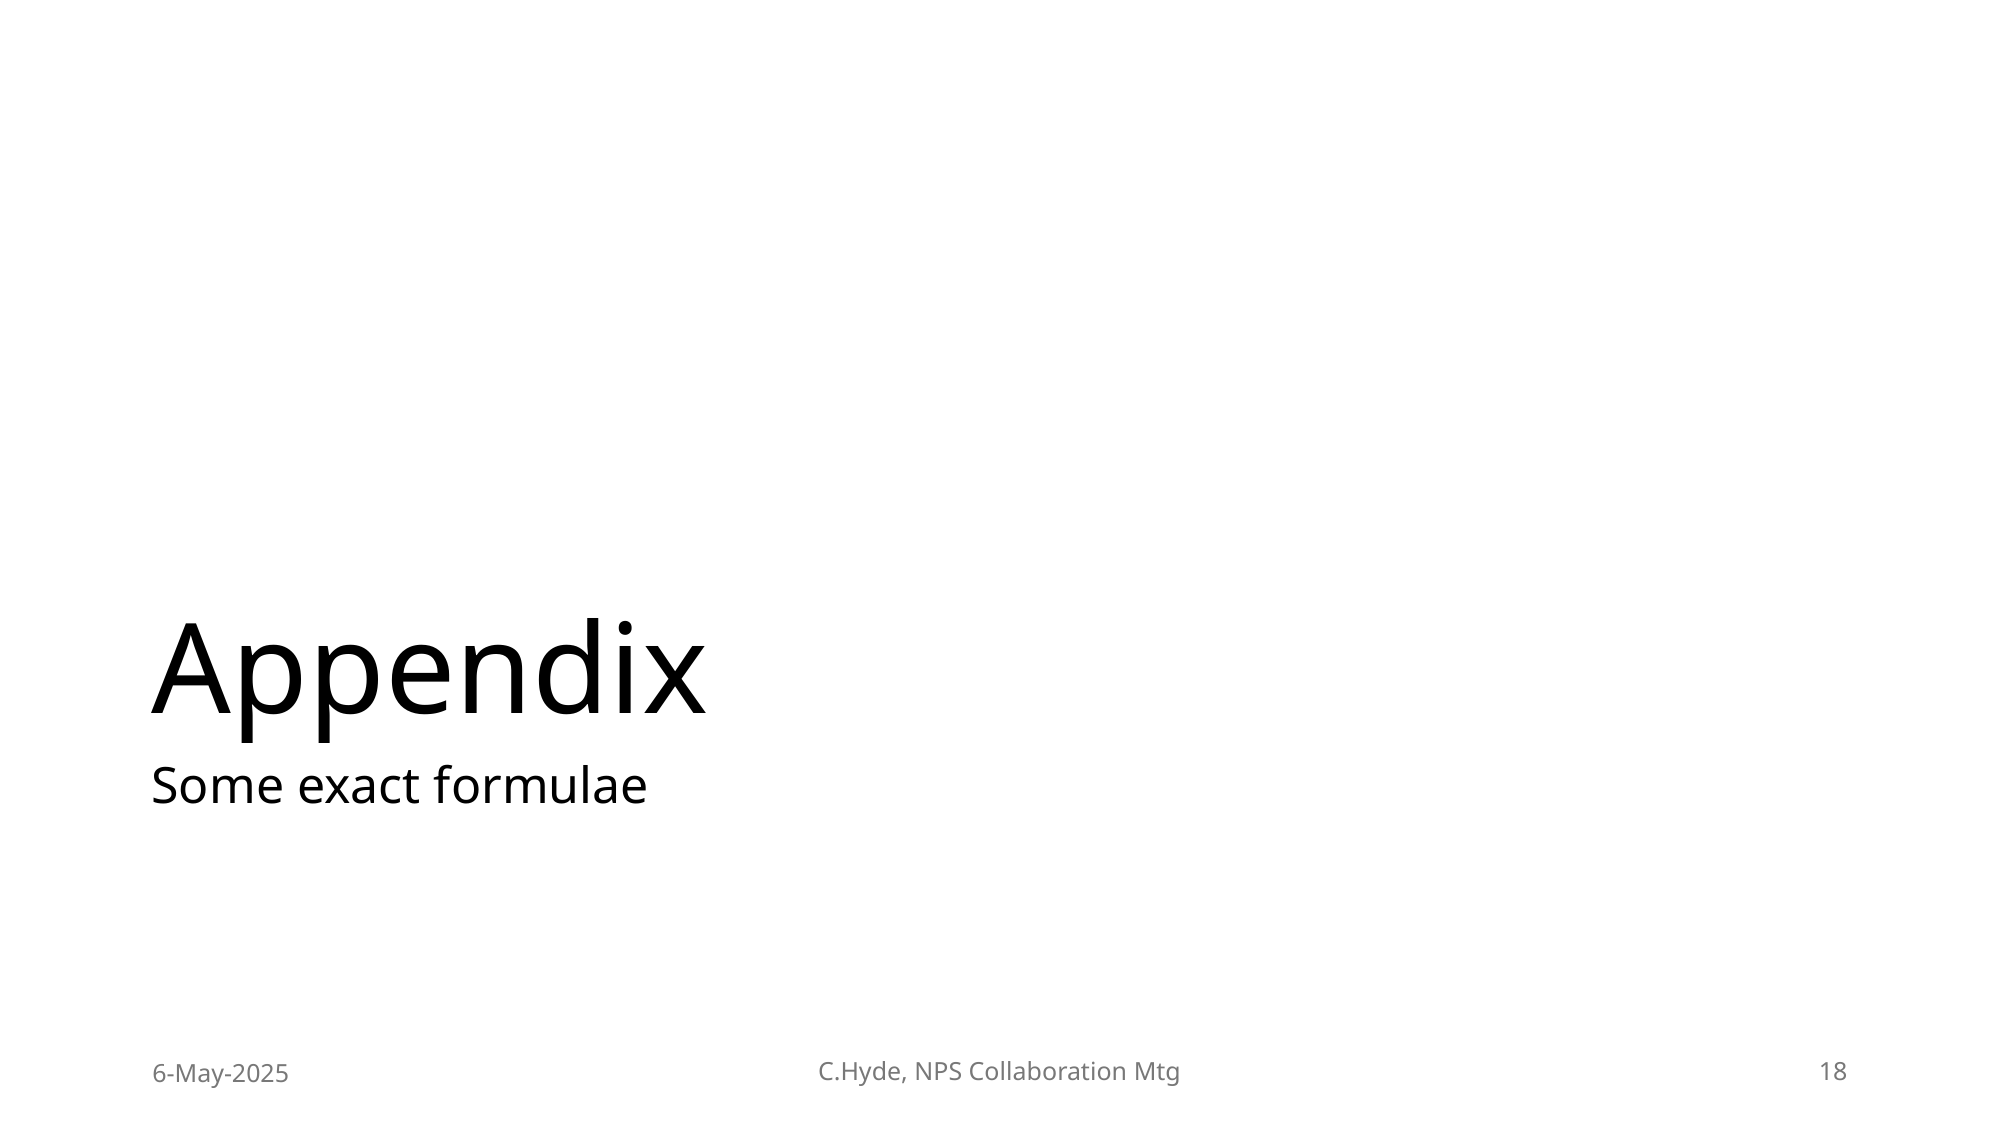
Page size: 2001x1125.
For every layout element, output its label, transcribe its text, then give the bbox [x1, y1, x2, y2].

slide_number 18 [1412, 1042, 1863, 1103]
footer C.Hyde, NPS Collaboration Mtg [662, 1042, 1338, 1103]
list Some exact formulae [136, 752, 1862, 999]
slide_number 6-May-2025 [137, 1042, 588, 1103]
title Appendix [136, 280, 1862, 749]
